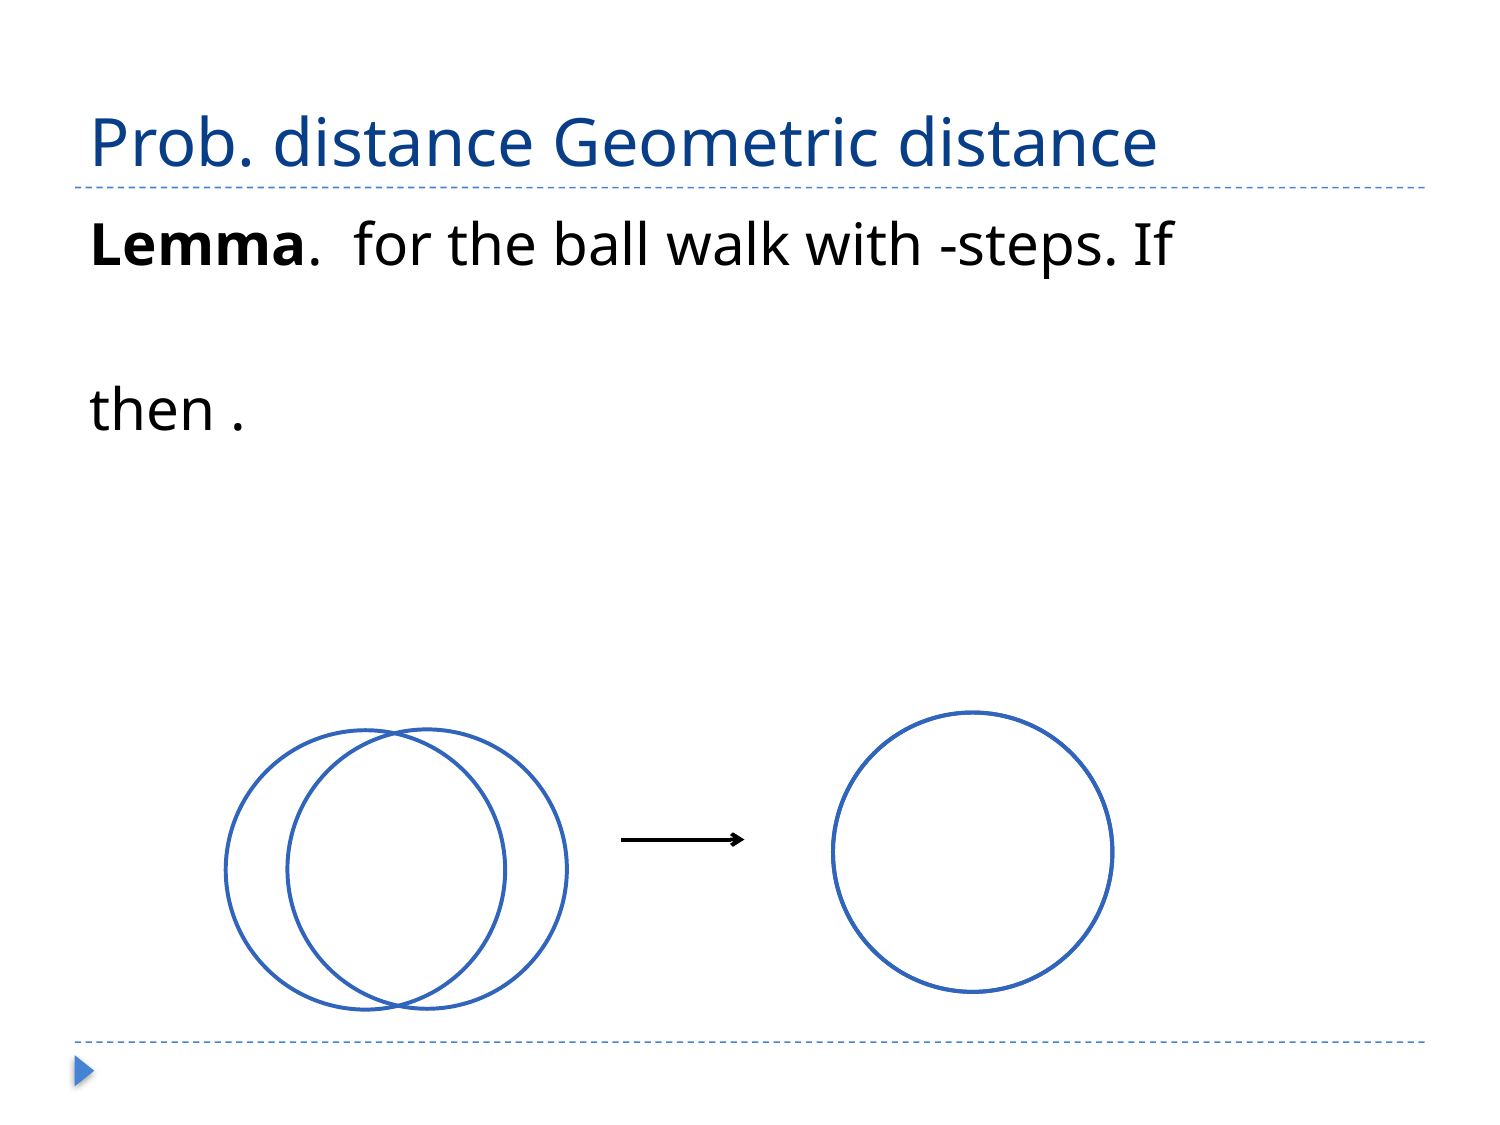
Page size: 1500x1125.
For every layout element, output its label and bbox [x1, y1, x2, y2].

text_box [285, 727, 569, 1011]
text_box [831, 710, 1114, 994]
text_box [224, 728, 396, 1012]
